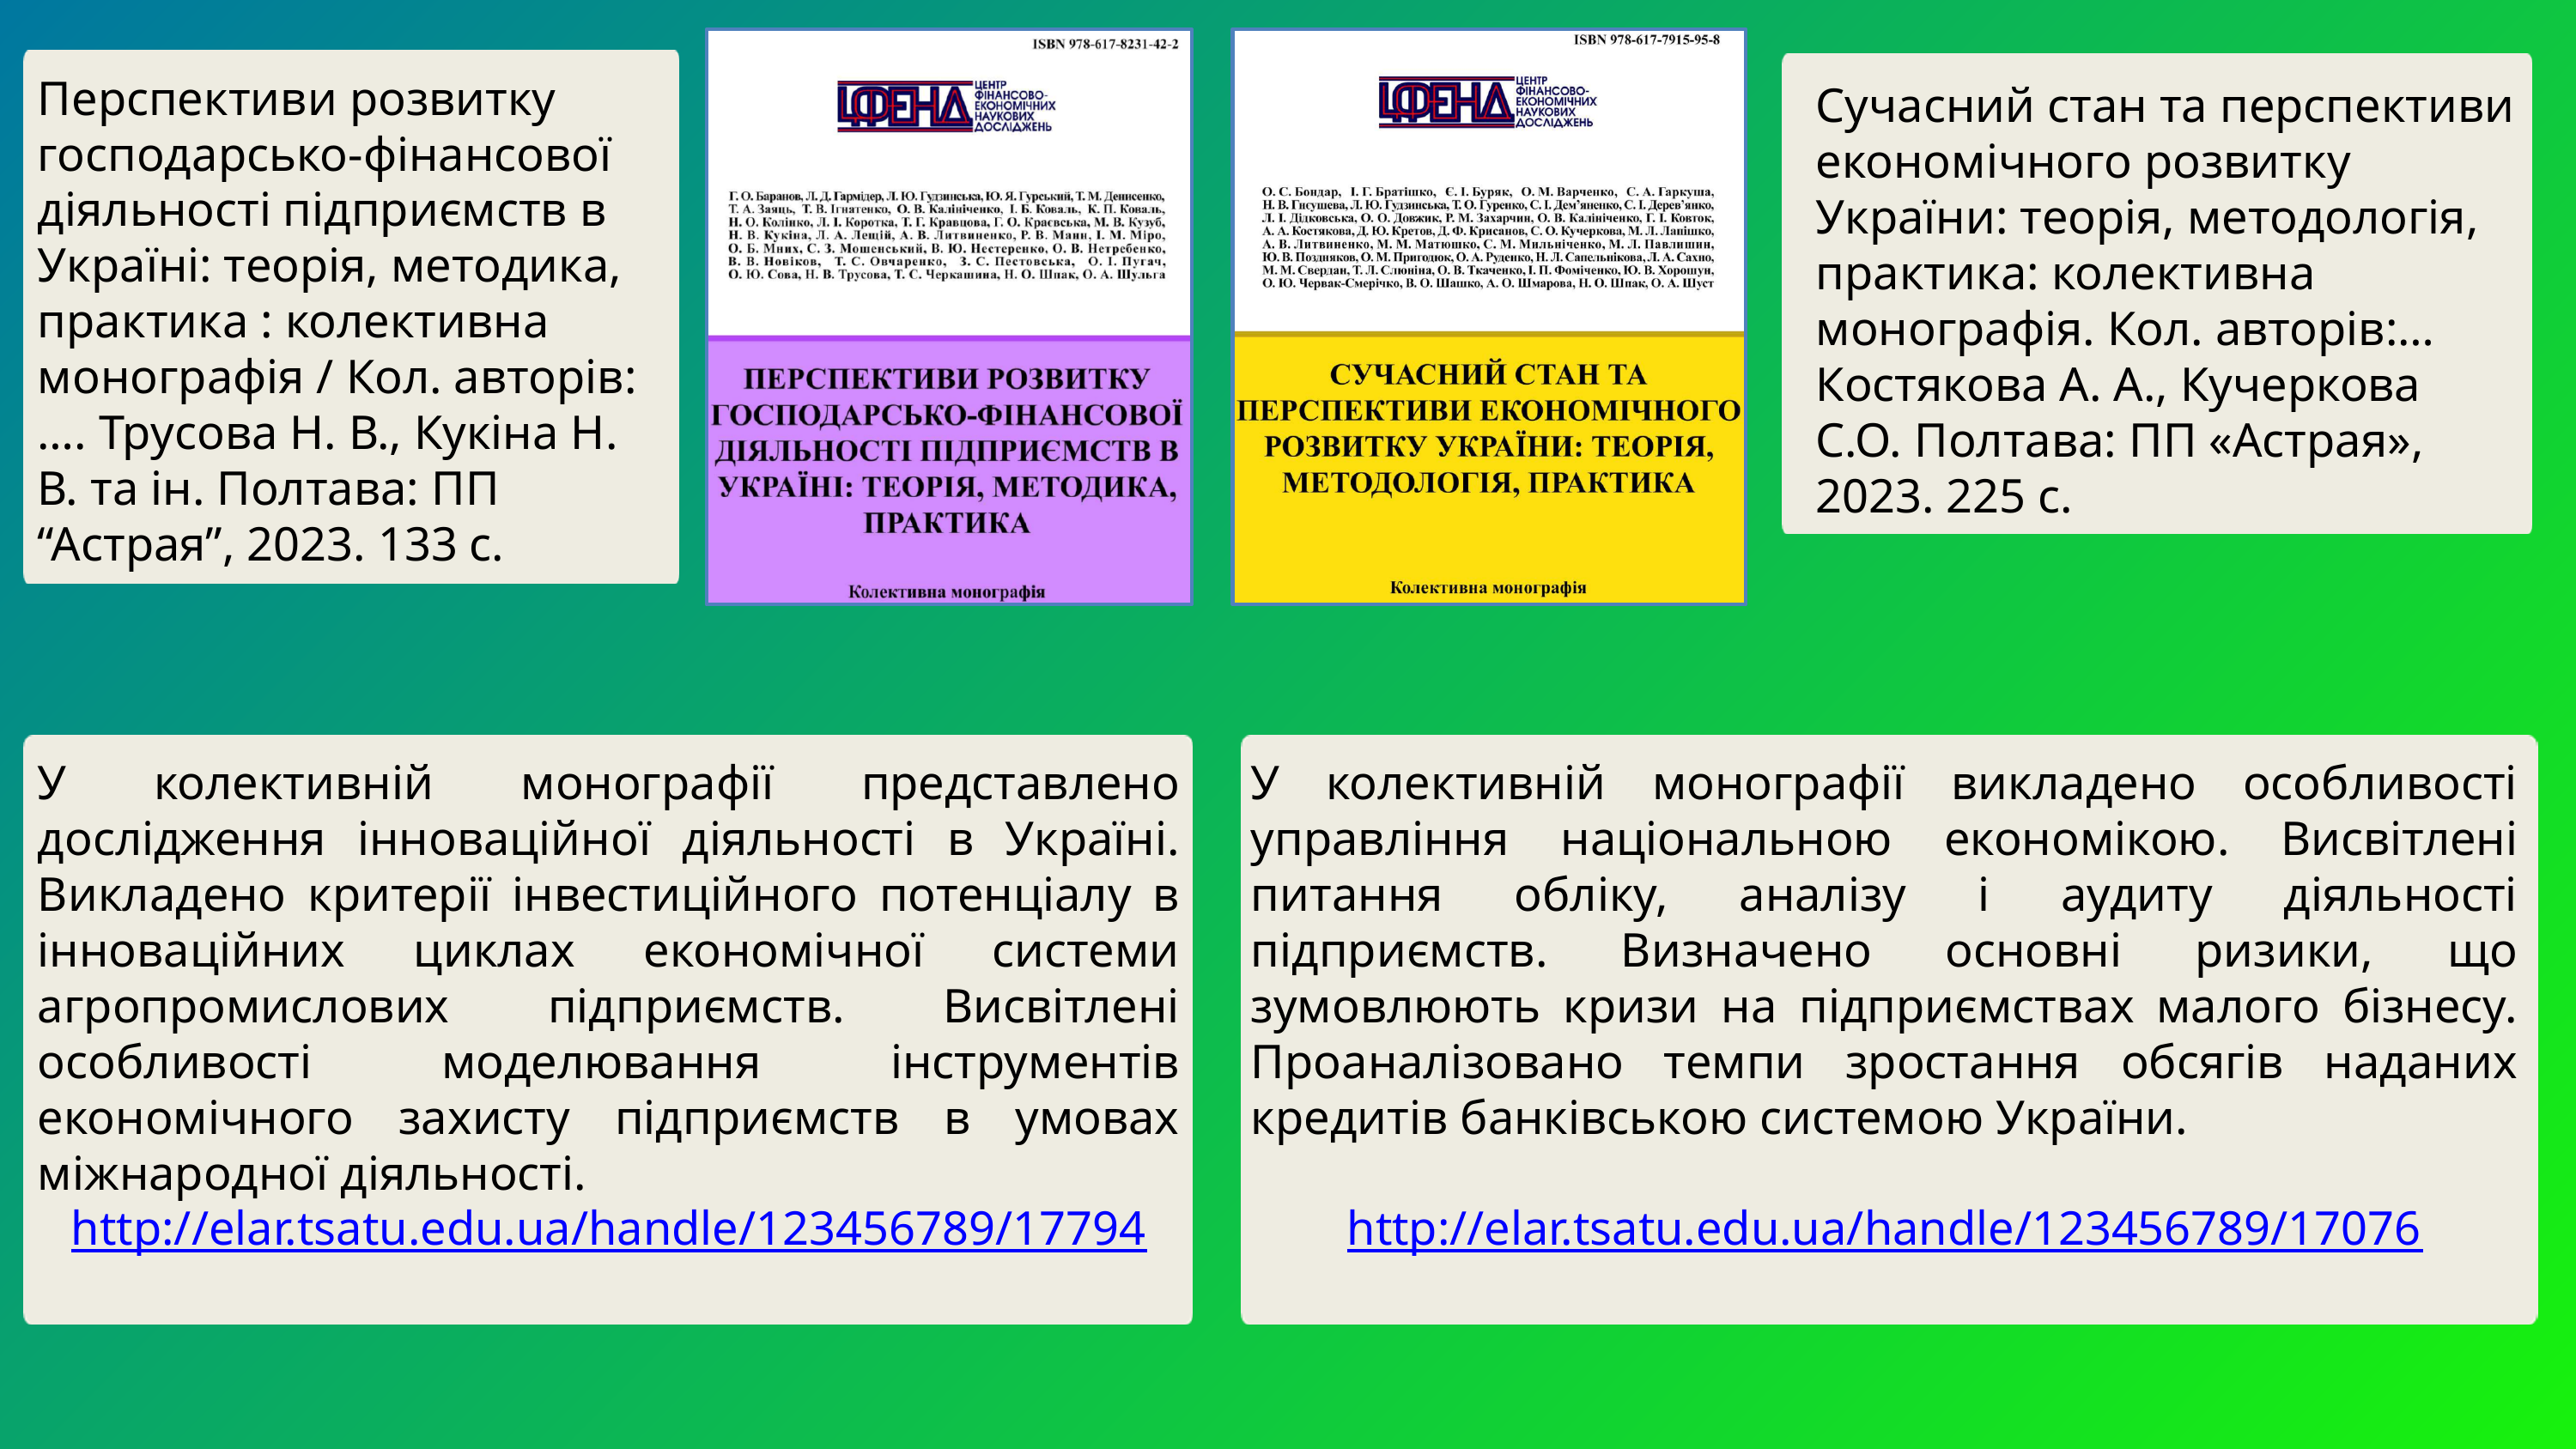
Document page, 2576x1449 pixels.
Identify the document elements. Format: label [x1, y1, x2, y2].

picture [1782, 53, 2532, 534]
picture [1240, 734, 2539, 1325]
picture [23, 734, 1193, 1325]
picture [23, 49, 679, 584]
picture [18, 156, 21, 169]
picture [708, 30, 1190, 603]
picture [1234, 30, 1745, 603]
